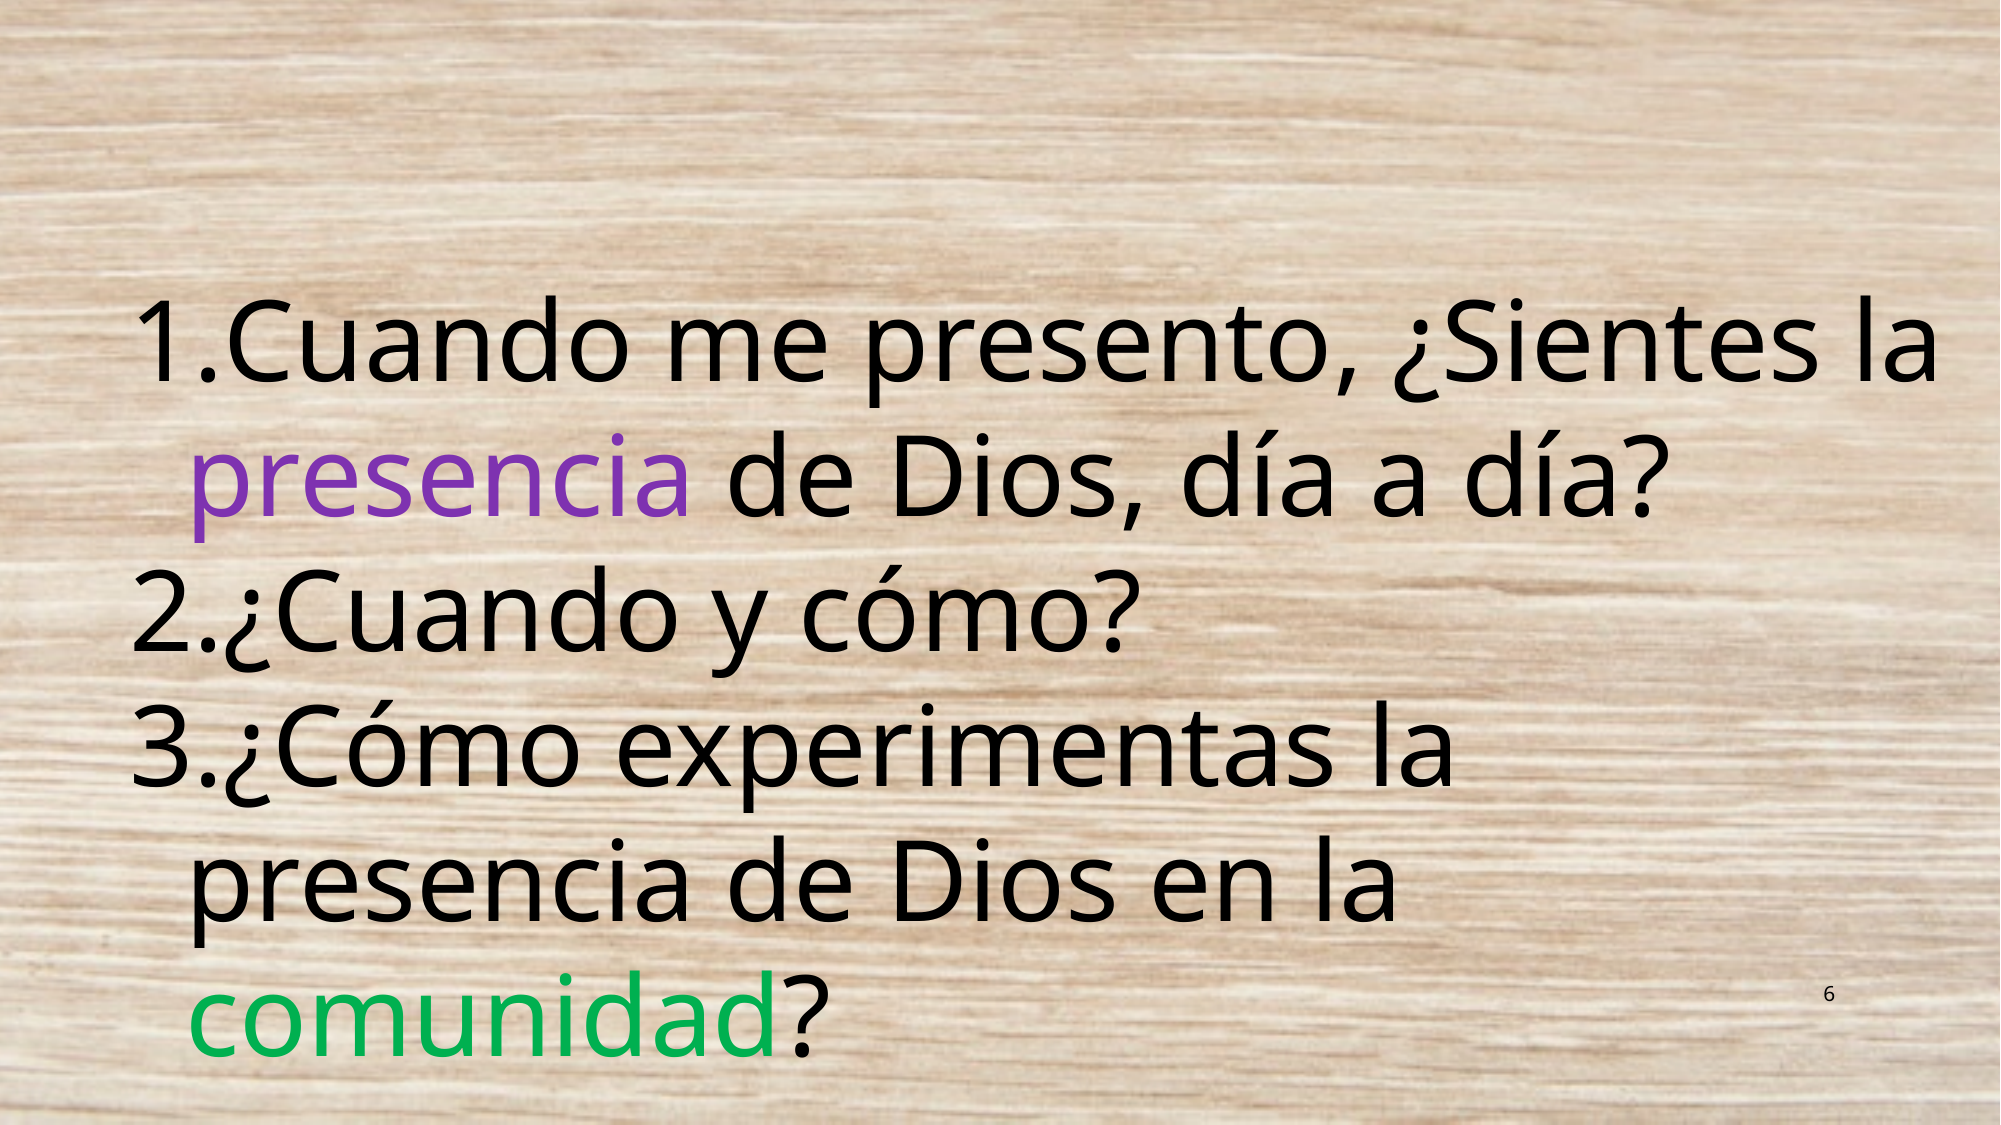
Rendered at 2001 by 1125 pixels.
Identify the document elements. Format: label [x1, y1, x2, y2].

list [0, 0, 2000, 1125]
